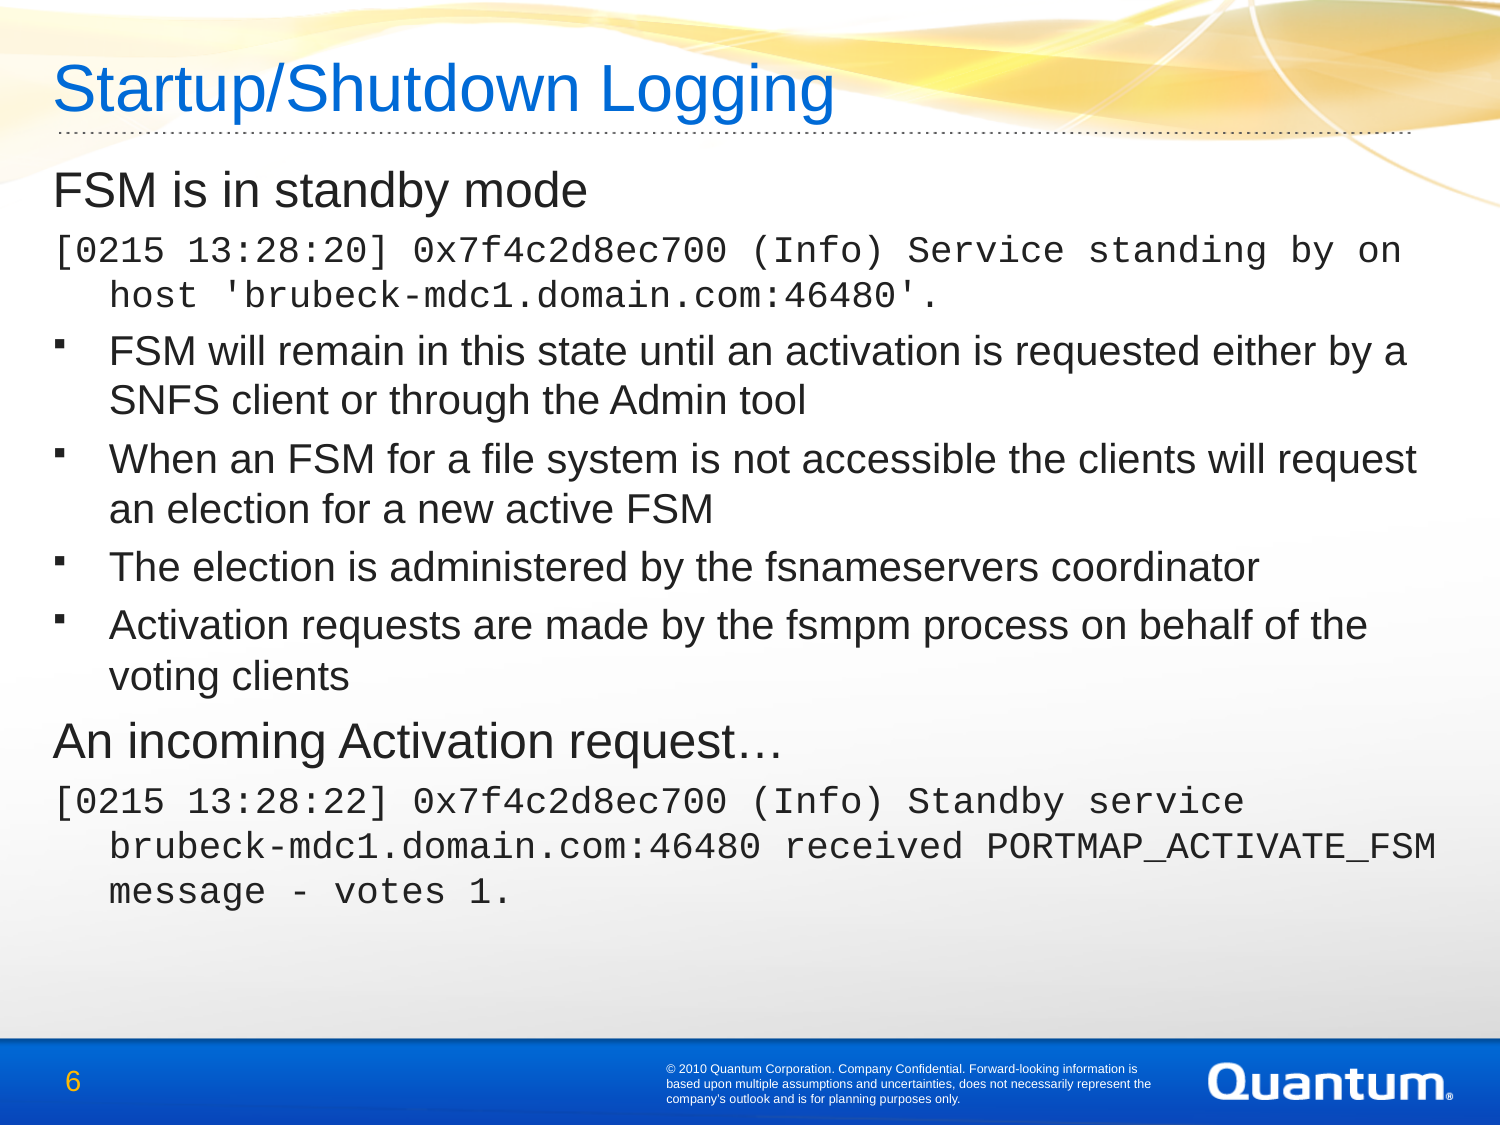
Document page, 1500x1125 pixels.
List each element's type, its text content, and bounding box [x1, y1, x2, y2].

slide_number 6 [49, 1054, 138, 1109]
footer © 2010 Quantum Corporation. Company Confidential. Forward-looking information is based upon multiple assumptions and uncertainties, does not necessarily represent the company’s outlook and is for planning purposes only. [651, 1053, 1190, 1120]
title Startup/Shutdown Logging [37, 32, 1463, 138]
picture [7, 125, 1488, 142]
list FSM is in standby mode [0215 13:28:20] 0x7f4c2d8ec700 (Info) Service standing by on host 'brubeck-mdc1.domain.com:46480'. FSM will remain in this state until an activation is requested either by a SNFS client or through the Admin tool When an FSM for a file system is not accessible the clients will request an election for a new active FSM The election is administered by the fsnameservers coordinator Activation requests are made by the fsmpm process on behalf of the voting clients An incoming Activation request… [0215 13:28:22] 0x7f4c2d8ec700 (Info) Standby service brubeck-mdc1.domain.com:46480 received PORTMAP_ACTIVATE_FSM message - votes 1. [37, 149, 1463, 1013]
